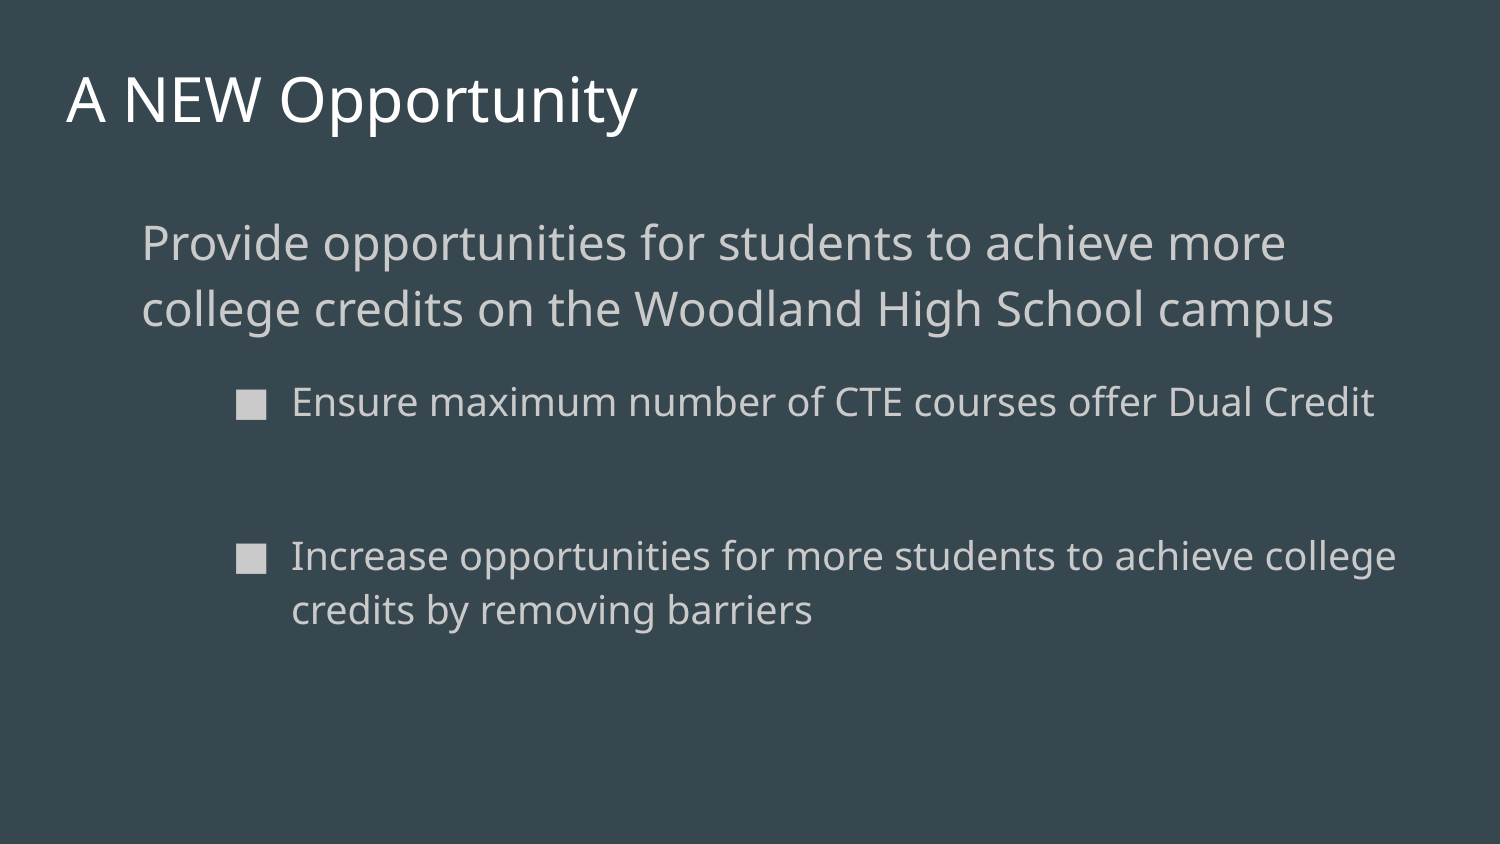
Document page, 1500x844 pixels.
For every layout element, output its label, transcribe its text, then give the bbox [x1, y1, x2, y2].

title A NEW Opportunity [51, 45, 1449, 139]
list Provide opportunities for students to achieve more college credits on the Woodland High School campus Ensure maximum number of CTE courses offer Dual Credit Increase opportunities for more students to achieve college credits by removing barriers [51, 189, 1449, 750]
